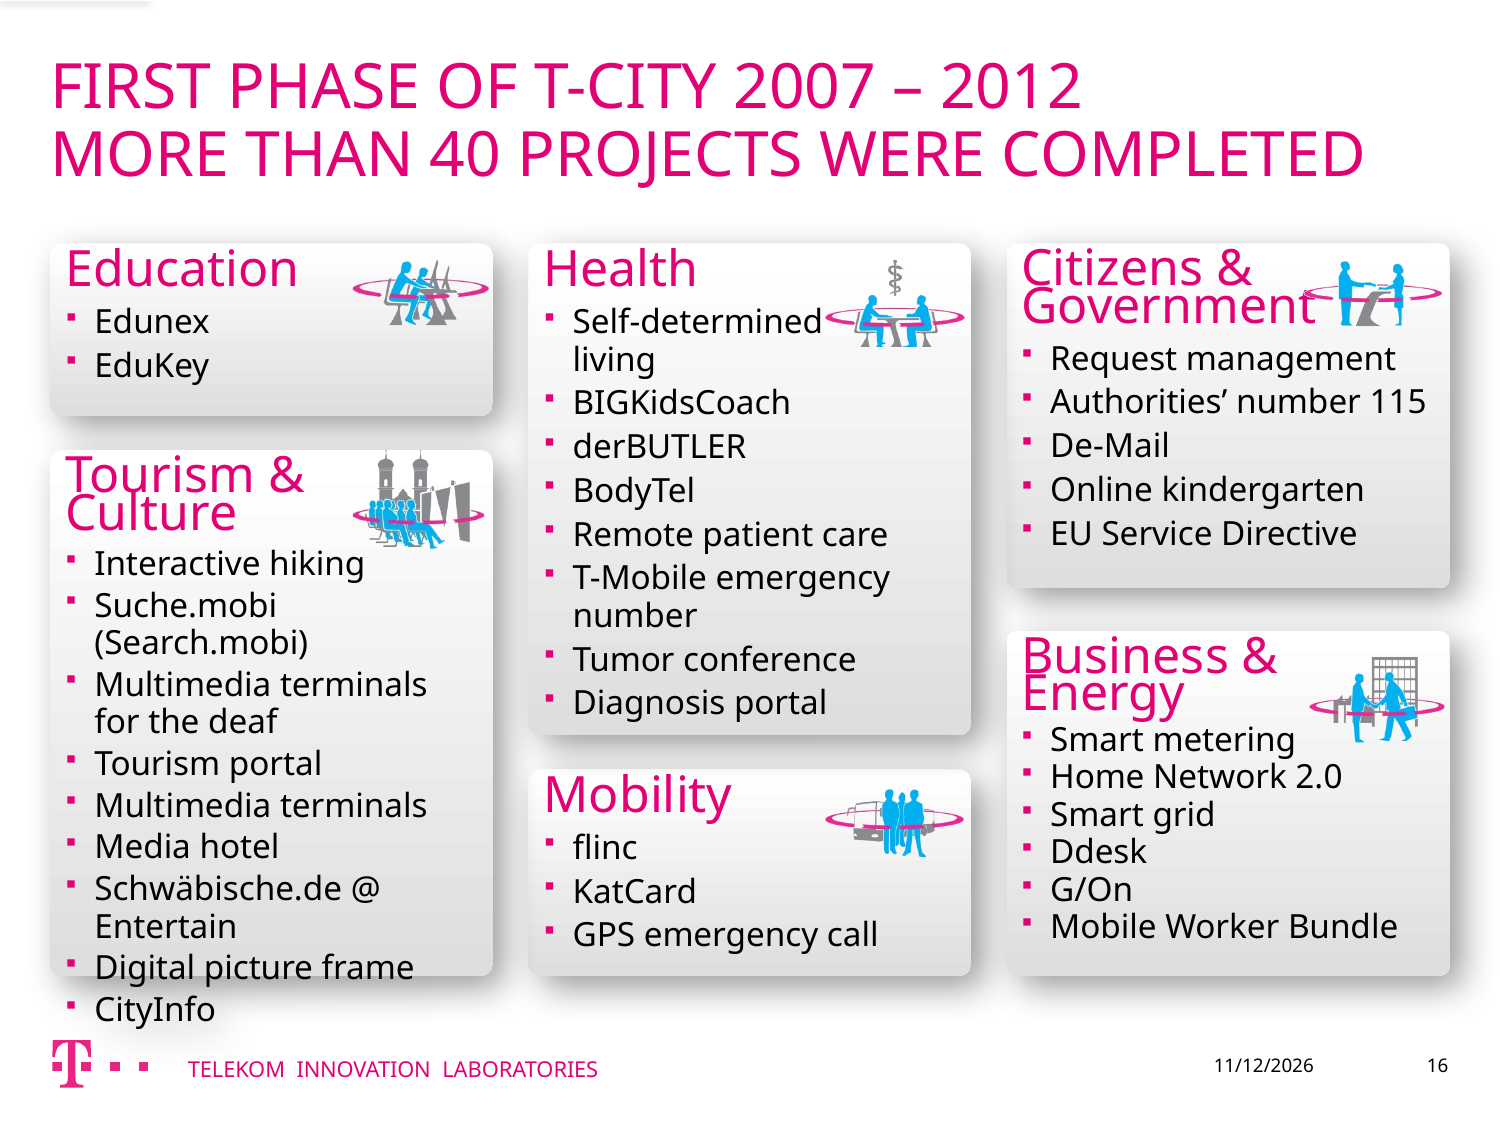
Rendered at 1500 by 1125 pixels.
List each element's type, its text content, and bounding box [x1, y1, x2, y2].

text_box Mobility flinc KatCard GPS emergency call [529, 769, 972, 976]
picture [824, 259, 967, 347]
text_box Citizens & Government Request management Authorities’ number 115 De-Mail Online kindergarten EU Service Directive [1006, 243, 1450, 589]
title FIRST PHASE OF T-CITY 2007 – 2012 MORE THAN 40 PROJECTS WERE COMPLETED [49, 54, 1444, 192]
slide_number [1115, 1054, 1400, 1078]
picture [349, 257, 493, 330]
text_box Tourism & Culture Interactive hiking Suche.mobi (Search.mobi) Multimedia terminals for the deaf Tourism portal Multimedia terminals Media hotel Schwäbische.de @ Entertain Digital picture frame CityInfo [50, 450, 493, 976]
picture [352, 445, 496, 553]
slide_number 16 [1400, 1054, 1449, 1078]
text_box Business & Energy Smart metering Home Network 2.0 Smart grid Ddesk G/On Mobile Worker Bundle [1006, 630, 1450, 976]
picture [824, 785, 967, 861]
text_box Education Edunex EduKey [49, 243, 493, 416]
picture [1302, 648, 1445, 747]
text_box Health Self-determined living BIGKidsCoach derBUTLER BodyTel Remote patient care T-Mobile emergency number Tumor conference Diagnosis portal [528, 243, 972, 736]
picture [1302, 259, 1445, 330]
